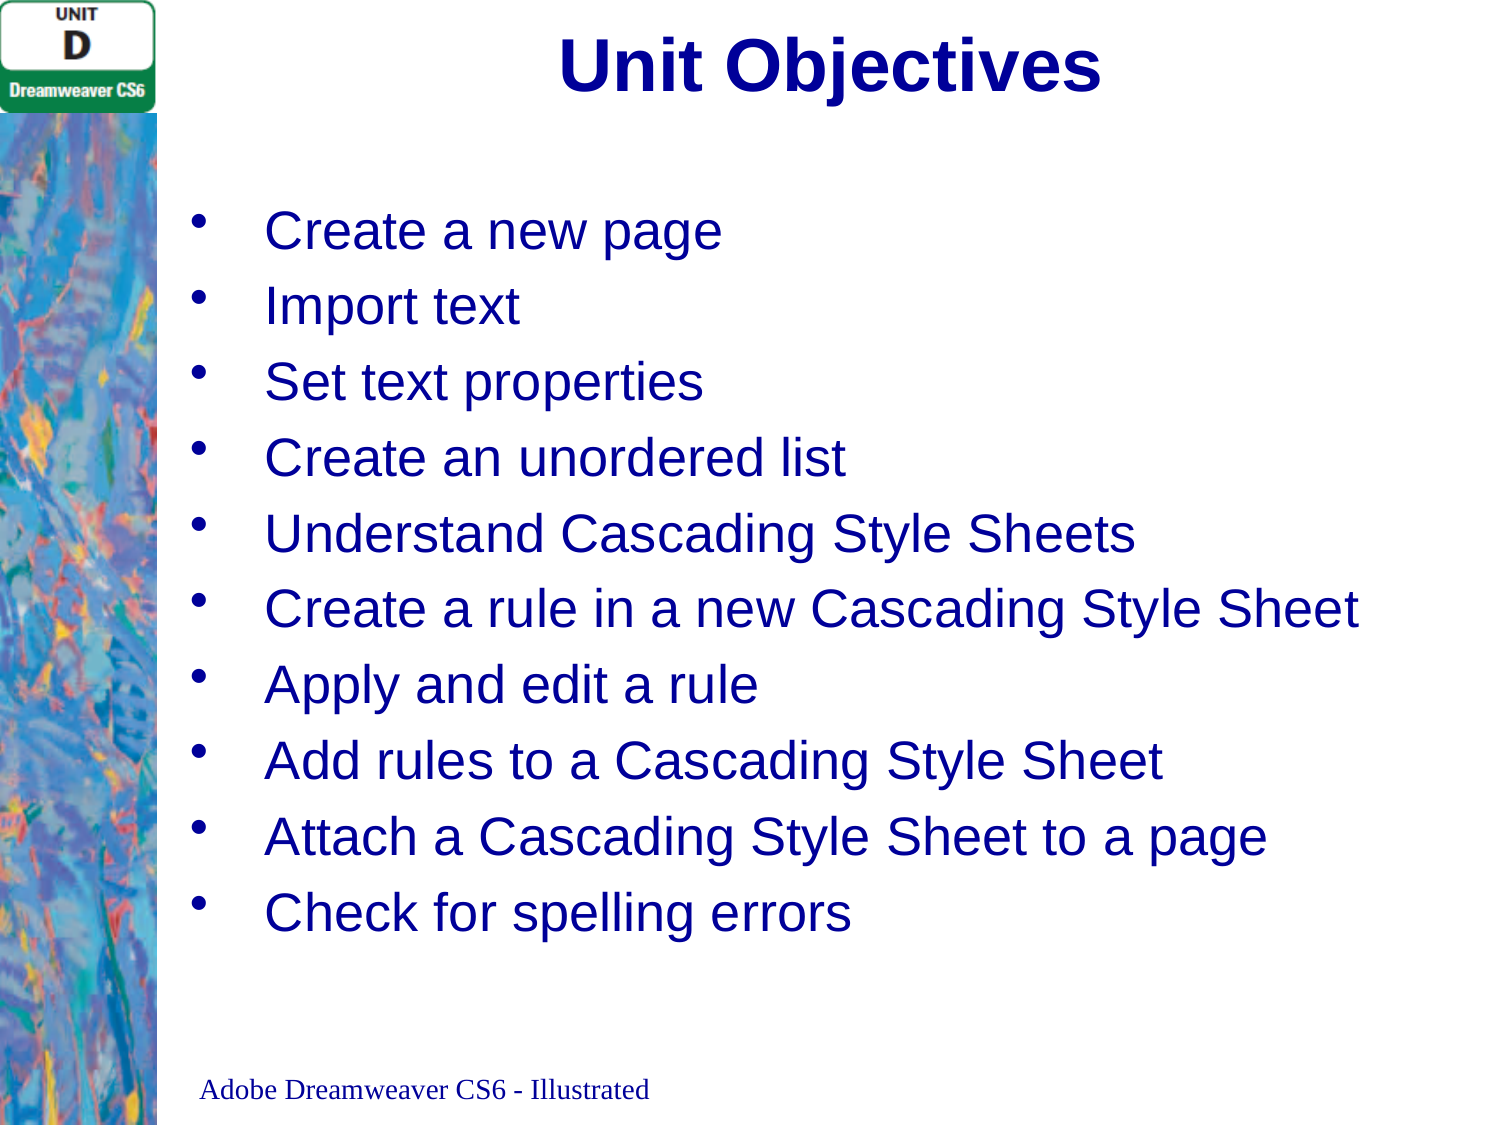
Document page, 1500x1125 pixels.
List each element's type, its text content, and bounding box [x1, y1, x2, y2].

picture [0, 0, 157, 1125]
footer Adobe Dreamweaver CS6 - Illustrated [183, 1062, 1147, 1125]
title Unit Objectives [161, 0, 1500, 125]
list Create a new page Import text Set text properties Create an unordered list Understand Cascading Style Sheets Create a rule in a new Cascading Style Sheet Apply and edit a rule Add rules to a Cascading Style Sheet Attach a Cascading Style Sheet to a page Check for spelling errors [174, 187, 1390, 1026]
